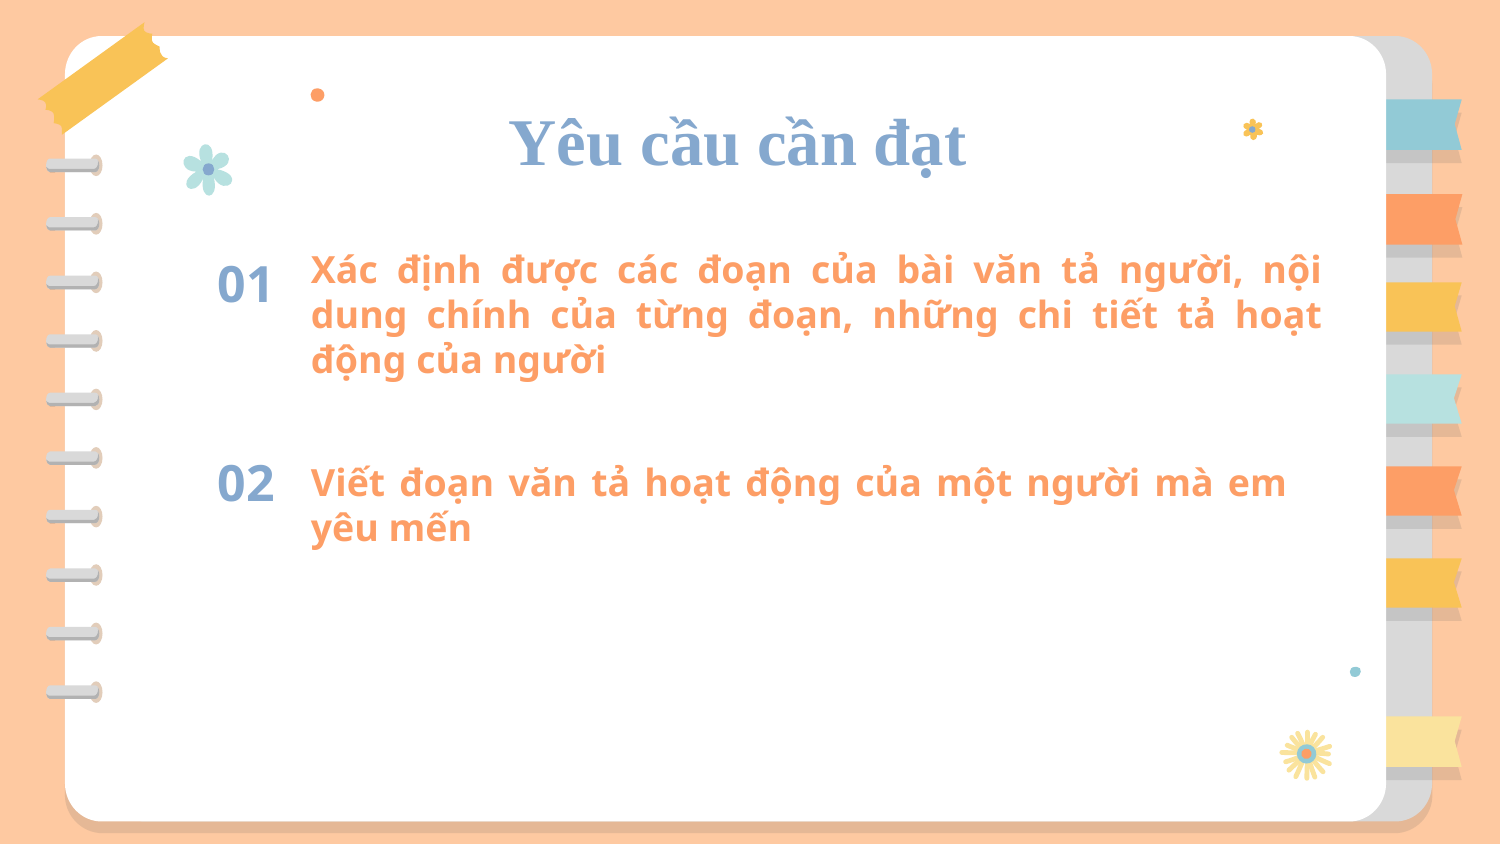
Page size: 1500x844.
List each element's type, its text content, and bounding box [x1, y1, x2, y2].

title Yêu cầu cần đạt [106, 98, 1371, 193]
title 02 [194, 452, 298, 522]
subtitle Xác định được các đoạn của bài văn tả người, nội dung chính của từng đoạn, những chi tiết tả hoạt động của người [295, 230, 1338, 296]
title 01 [194, 253, 298, 323]
subtitle Viết đoạn văn tả hoạt động của một người mà em yêu mến [295, 443, 1303, 509]
